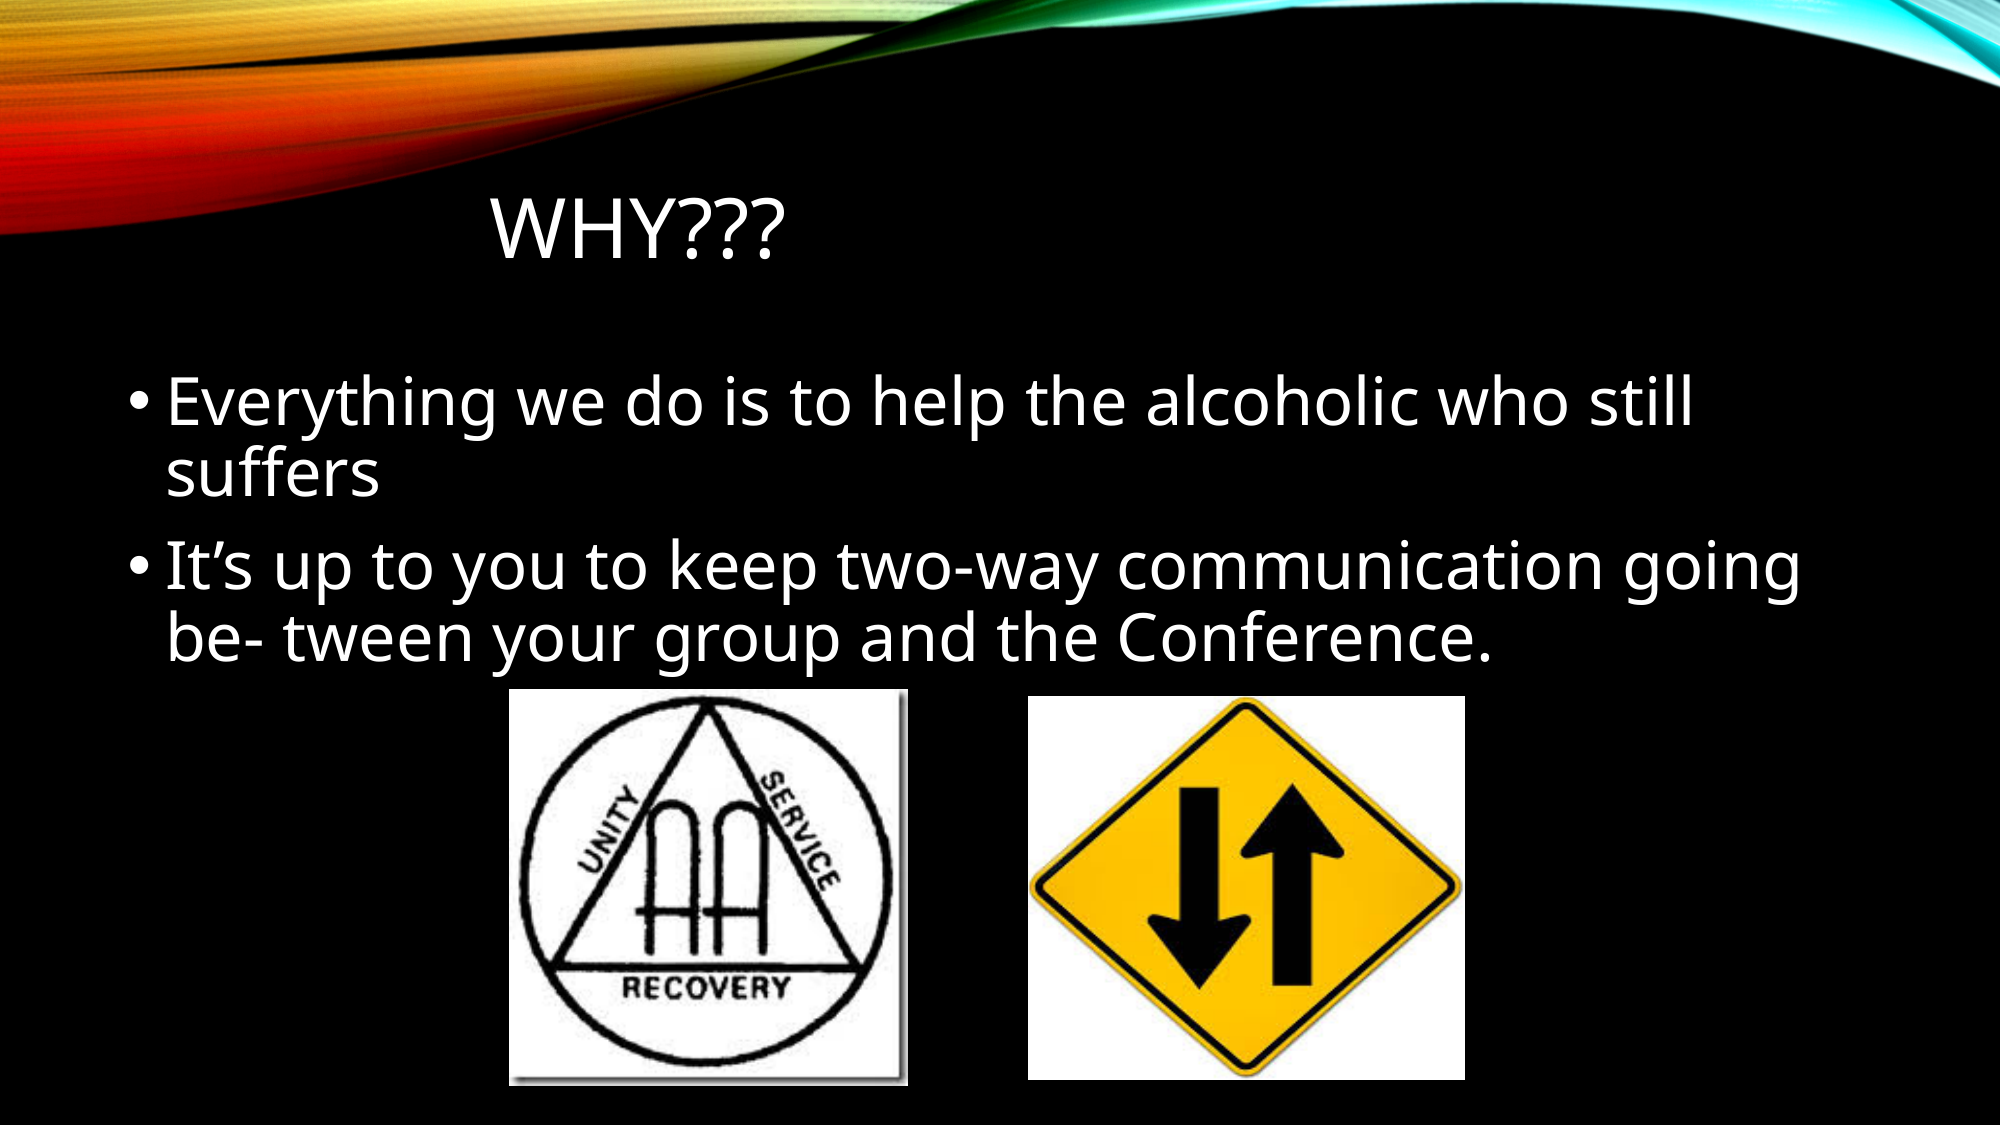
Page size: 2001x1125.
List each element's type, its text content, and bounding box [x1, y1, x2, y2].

picture [509, 689, 908, 1087]
title Why??? [474, 125, 1888, 338]
list Everything we do is to help the alcoholic who still suffers It’s up to you to keep two-way communication going be- tween your group and the Conference. [112, 360, 1888, 1021]
picture [1028, 695, 1465, 1081]
picture [0, 0, 2000, 237]
